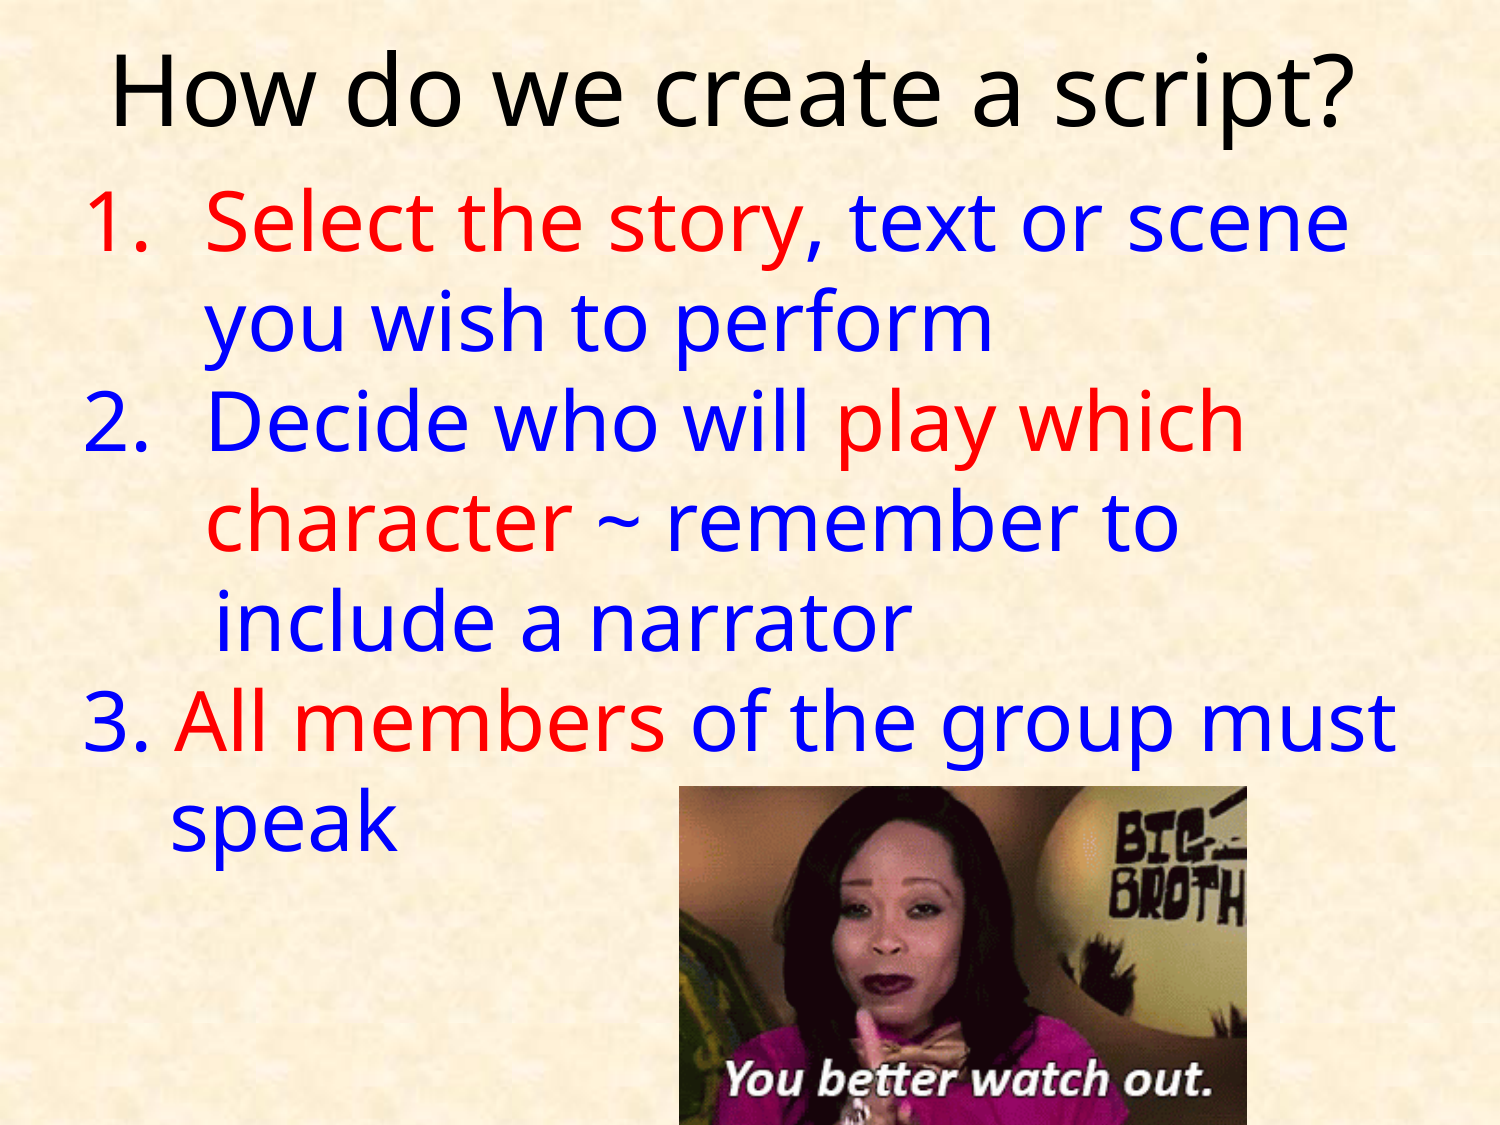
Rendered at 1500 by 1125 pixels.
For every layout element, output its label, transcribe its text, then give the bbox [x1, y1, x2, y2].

text_box How do we create a script? [92, 19, 1373, 154]
picture [0, 0, 1500, 1125]
text_box Select the story, text or scene you wish to perform Decide who will play which character ~ remember to include a narrator 3. All members of the group must speak [67, 161, 1500, 876]
